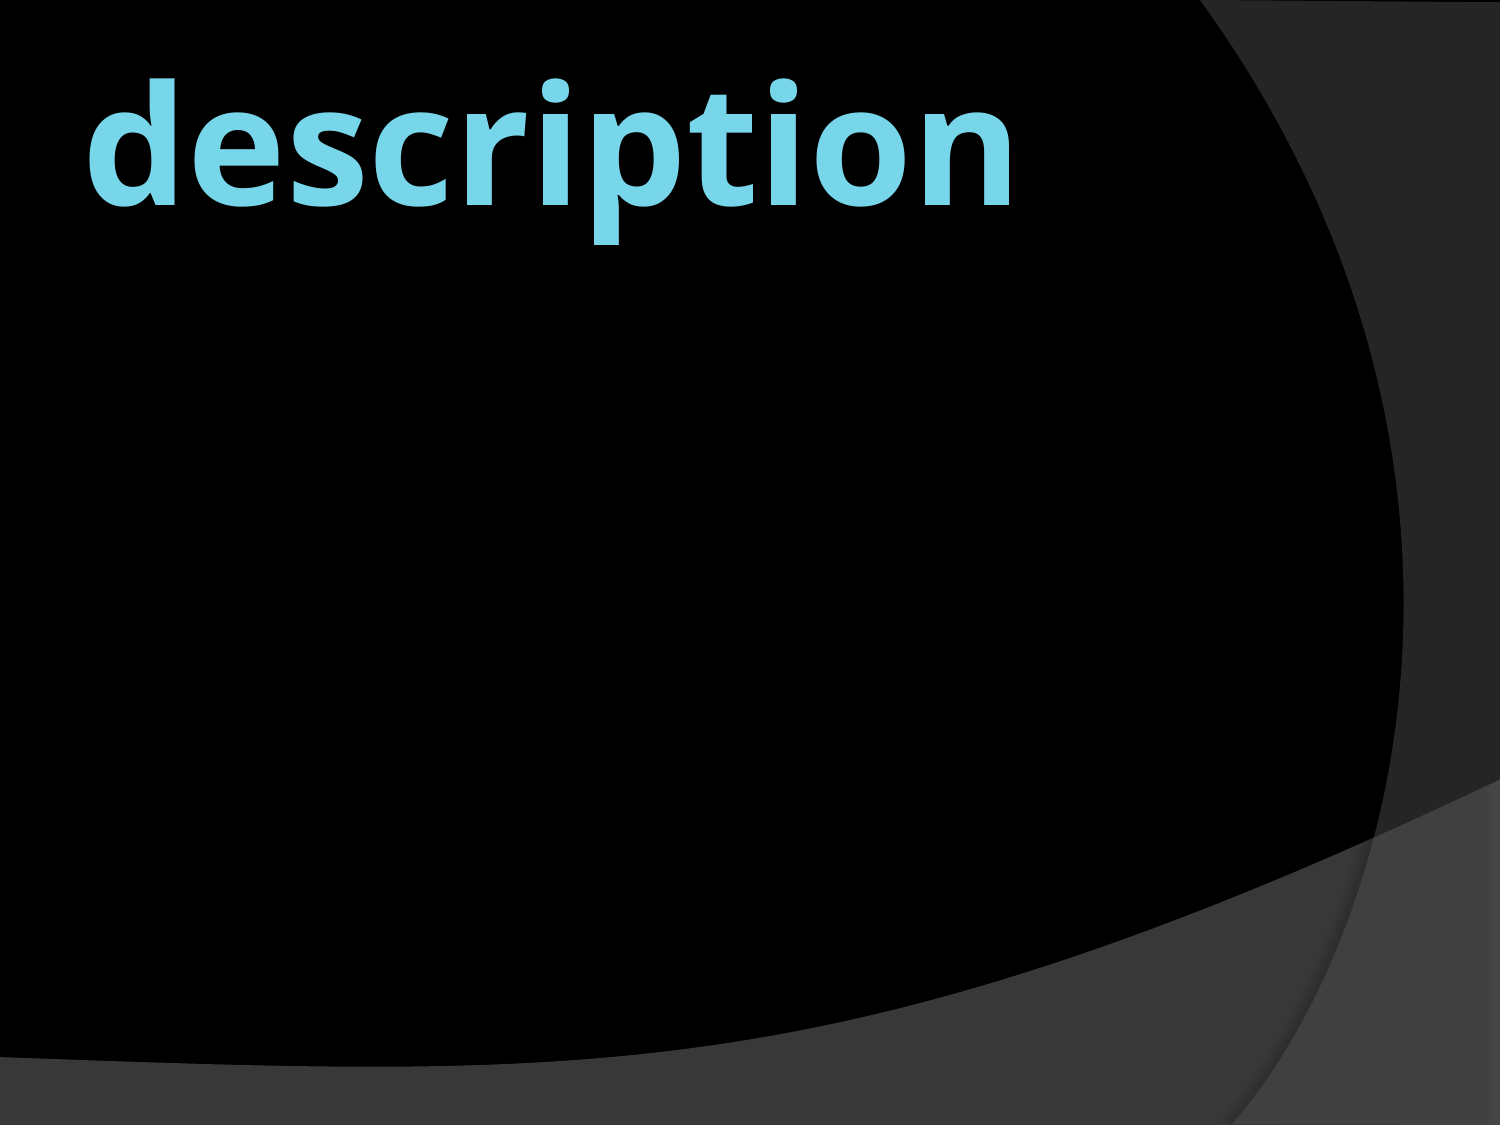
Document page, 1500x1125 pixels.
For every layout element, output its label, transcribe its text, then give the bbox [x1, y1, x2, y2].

title description [75, 45, 1300, 233]
